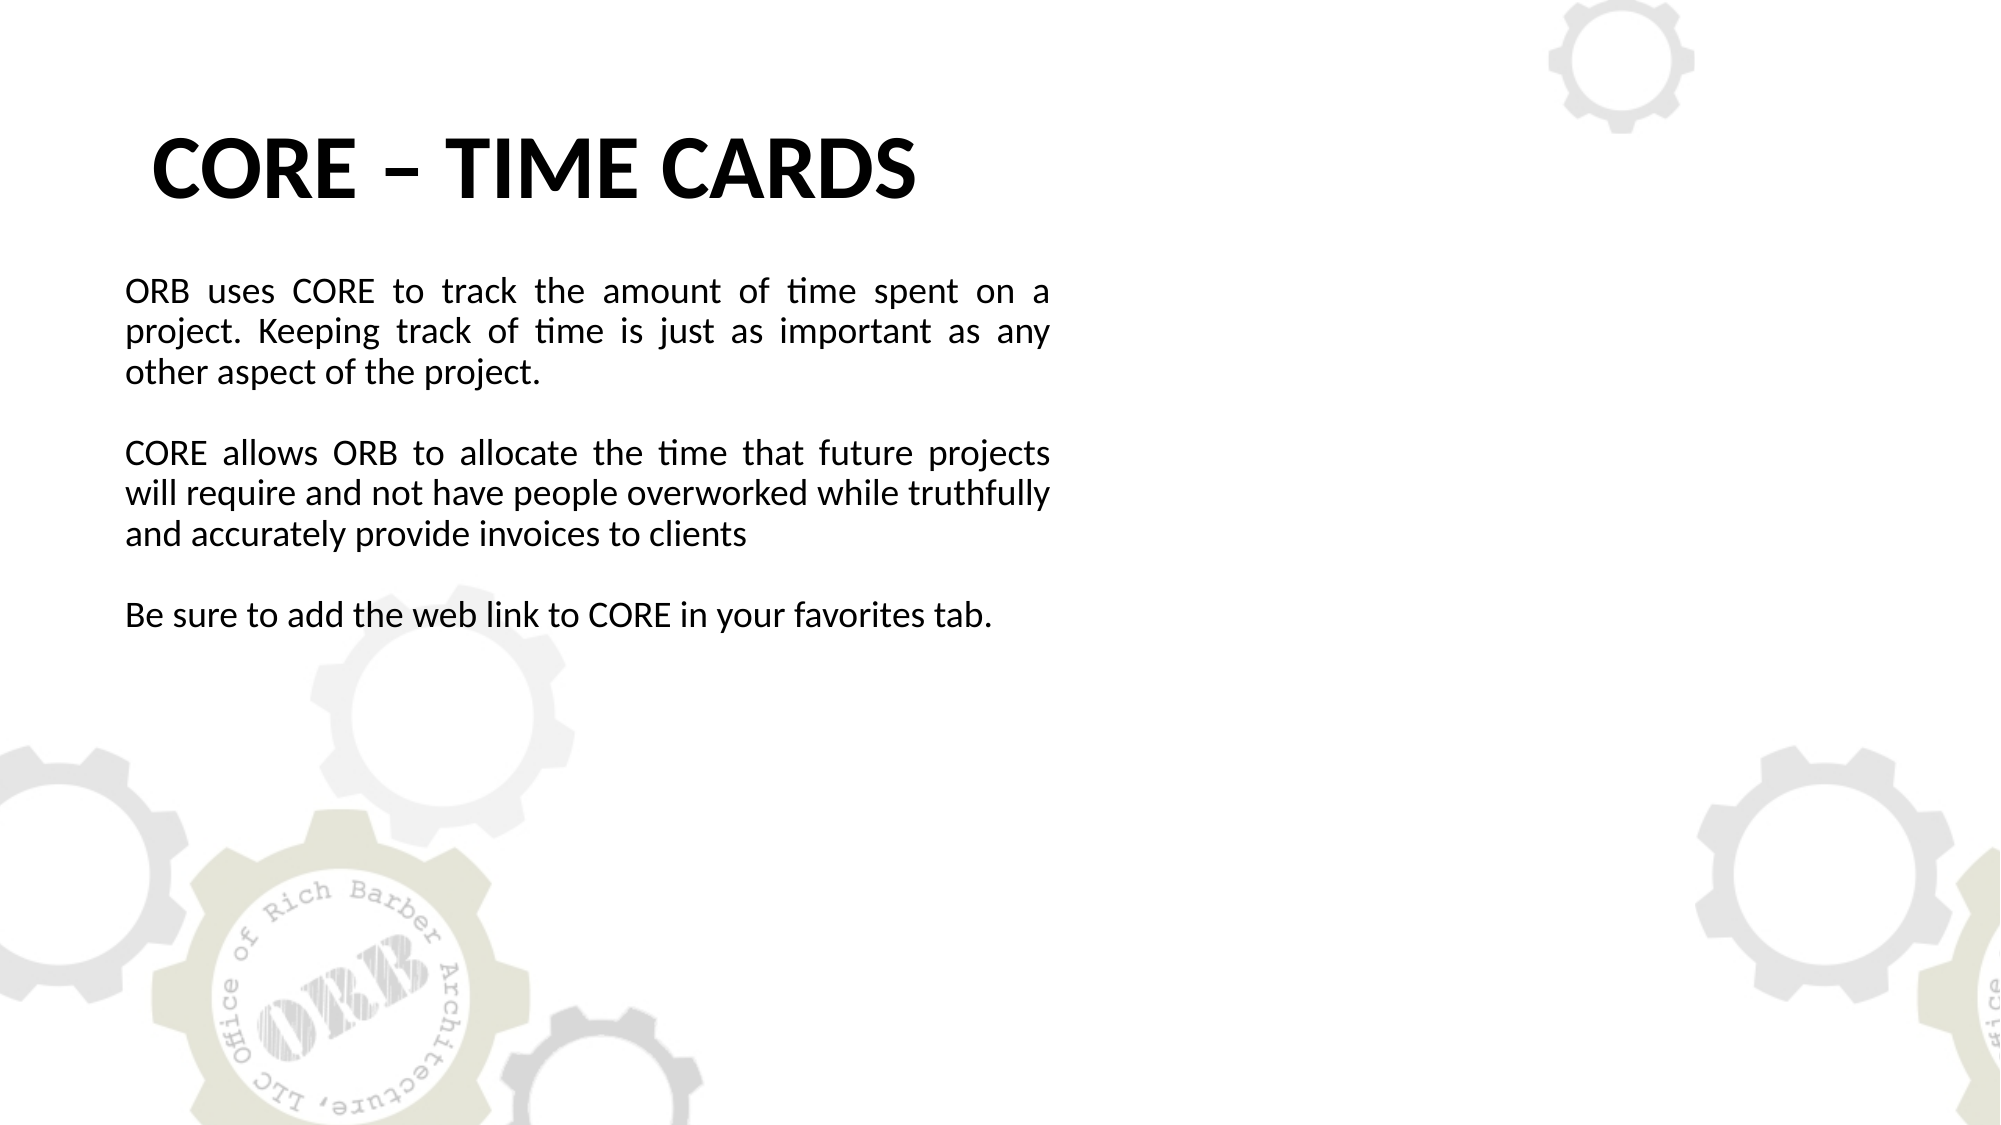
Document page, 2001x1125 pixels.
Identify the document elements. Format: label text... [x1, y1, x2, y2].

title CORE – TIME CARDS [137, 59, 1863, 278]
list ORB uses CORE to track the amount of time spent on a project. Keeping track of time is just as important as any other aspect of the project. CORE allows ORB to allocate the time that future projects will require and not have people overworked while truthfully and accurately provide invoices to clients Be sure to add the web link to CORE in your favorites tab. [72, 263, 1067, 910]
